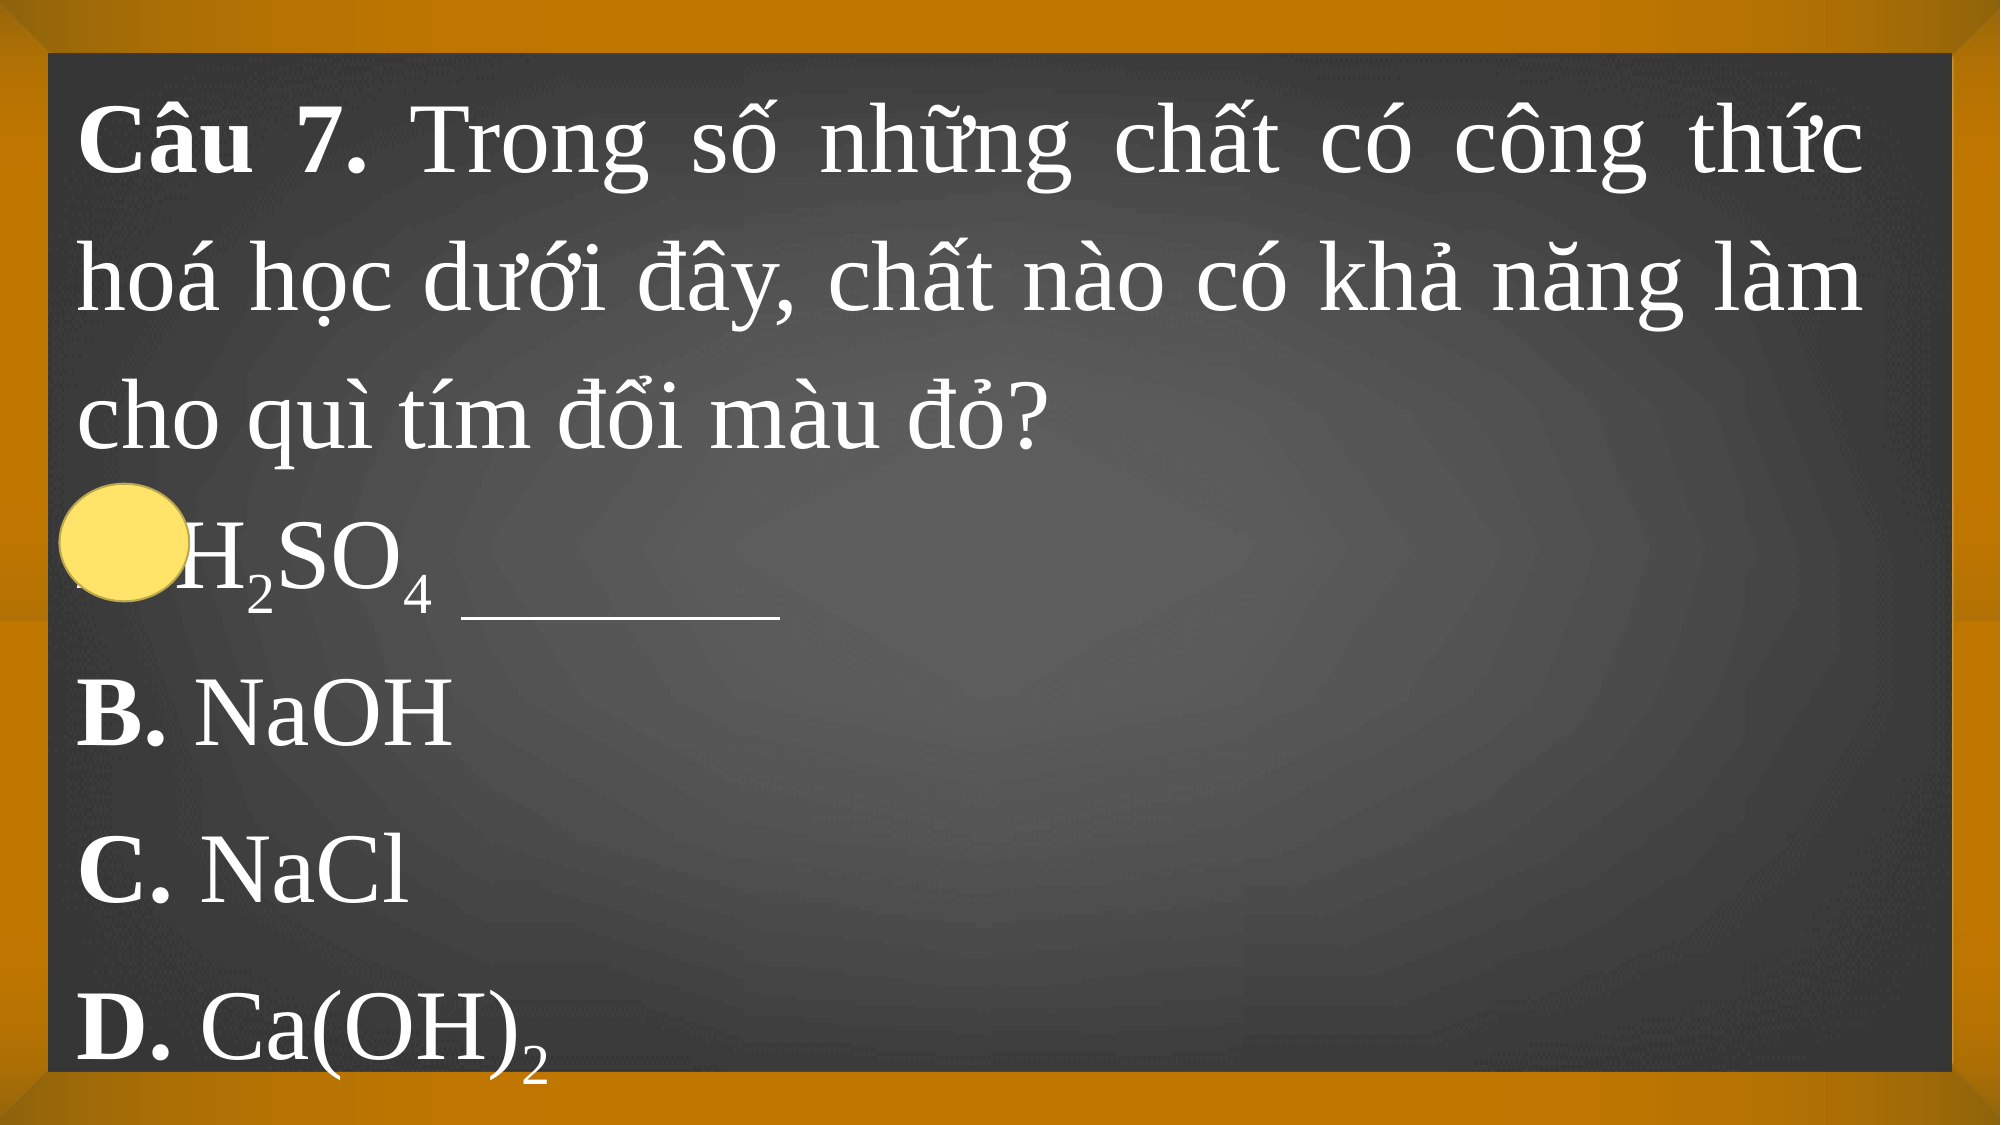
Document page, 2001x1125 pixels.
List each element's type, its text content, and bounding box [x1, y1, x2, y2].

text_box Câu 7. Trong số những chất có công thức hoá học dưới đây, chất nào có khả năng làm cho quì tím đổi màu đỏ? H2SO4 B. NaOH C. NaCl D. Ca(OH)2 [62, 47, 1881, 1104]
picture [0, 0, 2000, 1125]
text_box [58, 482, 191, 603]
